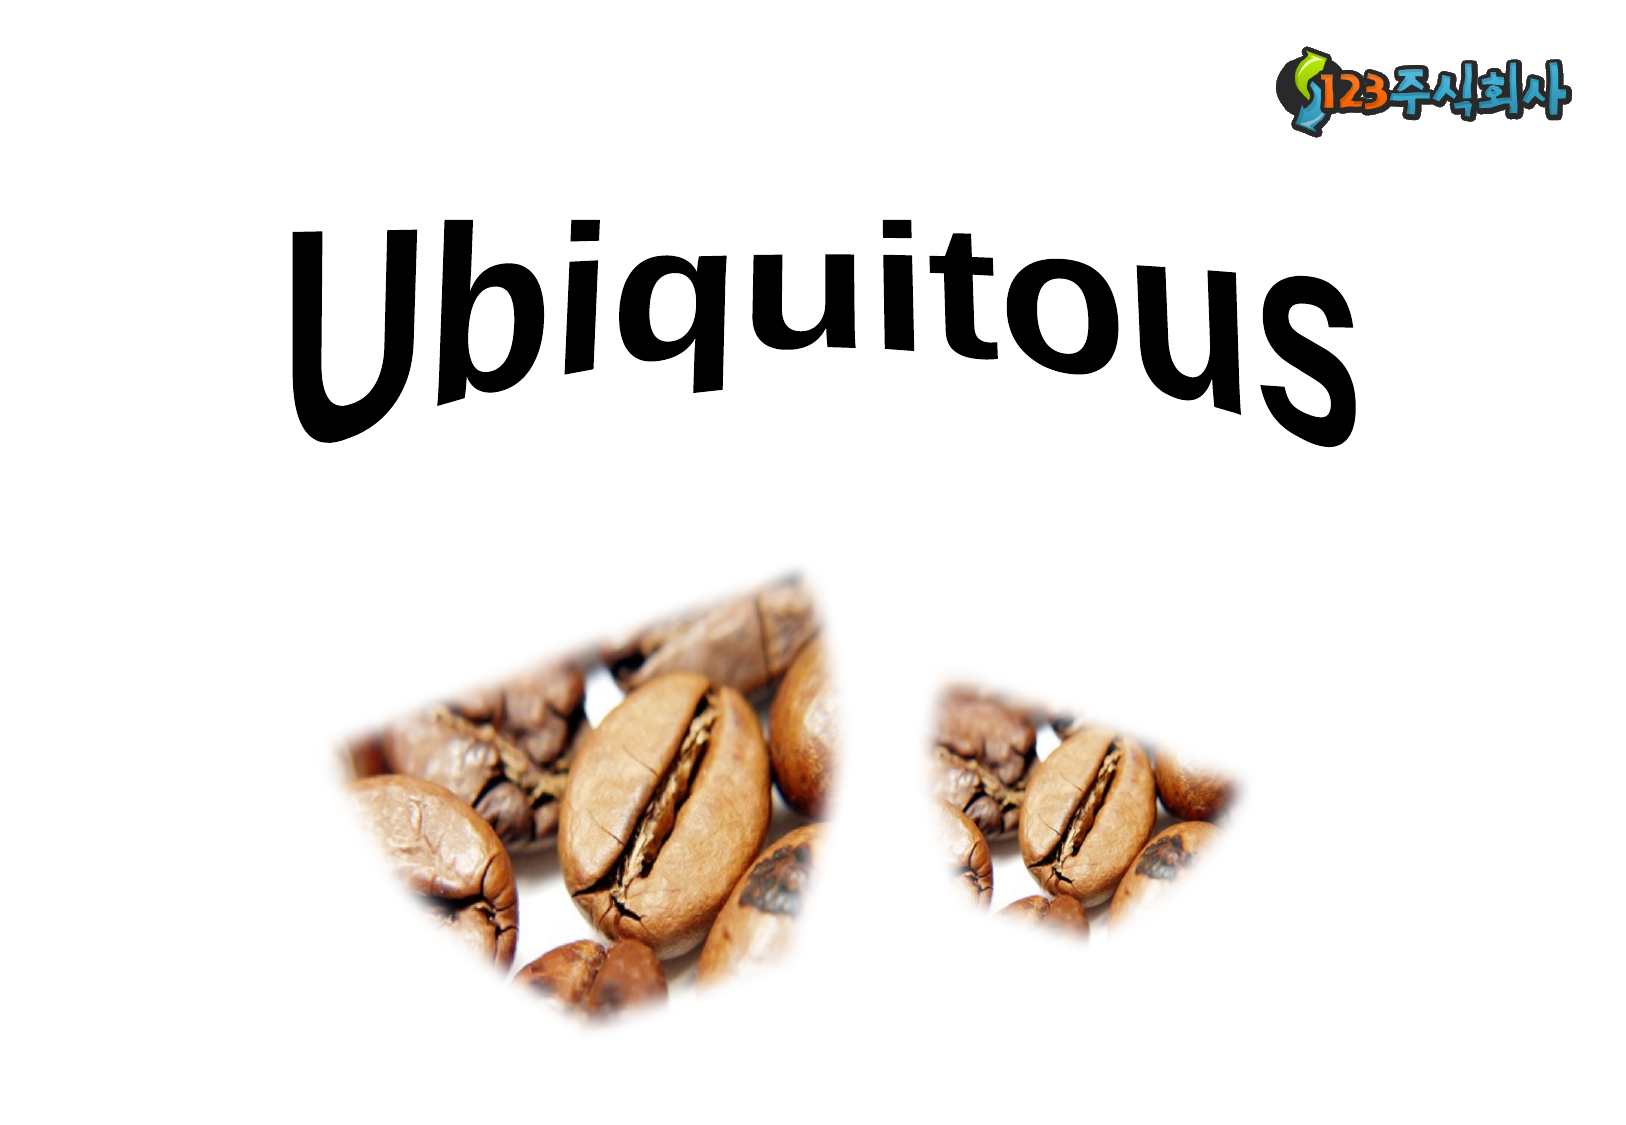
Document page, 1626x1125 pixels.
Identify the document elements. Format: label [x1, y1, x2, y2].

picture [1261, 30, 1585, 151]
text_box [353, 598, 819, 1004]
text_box [949, 701, 1216, 916]
